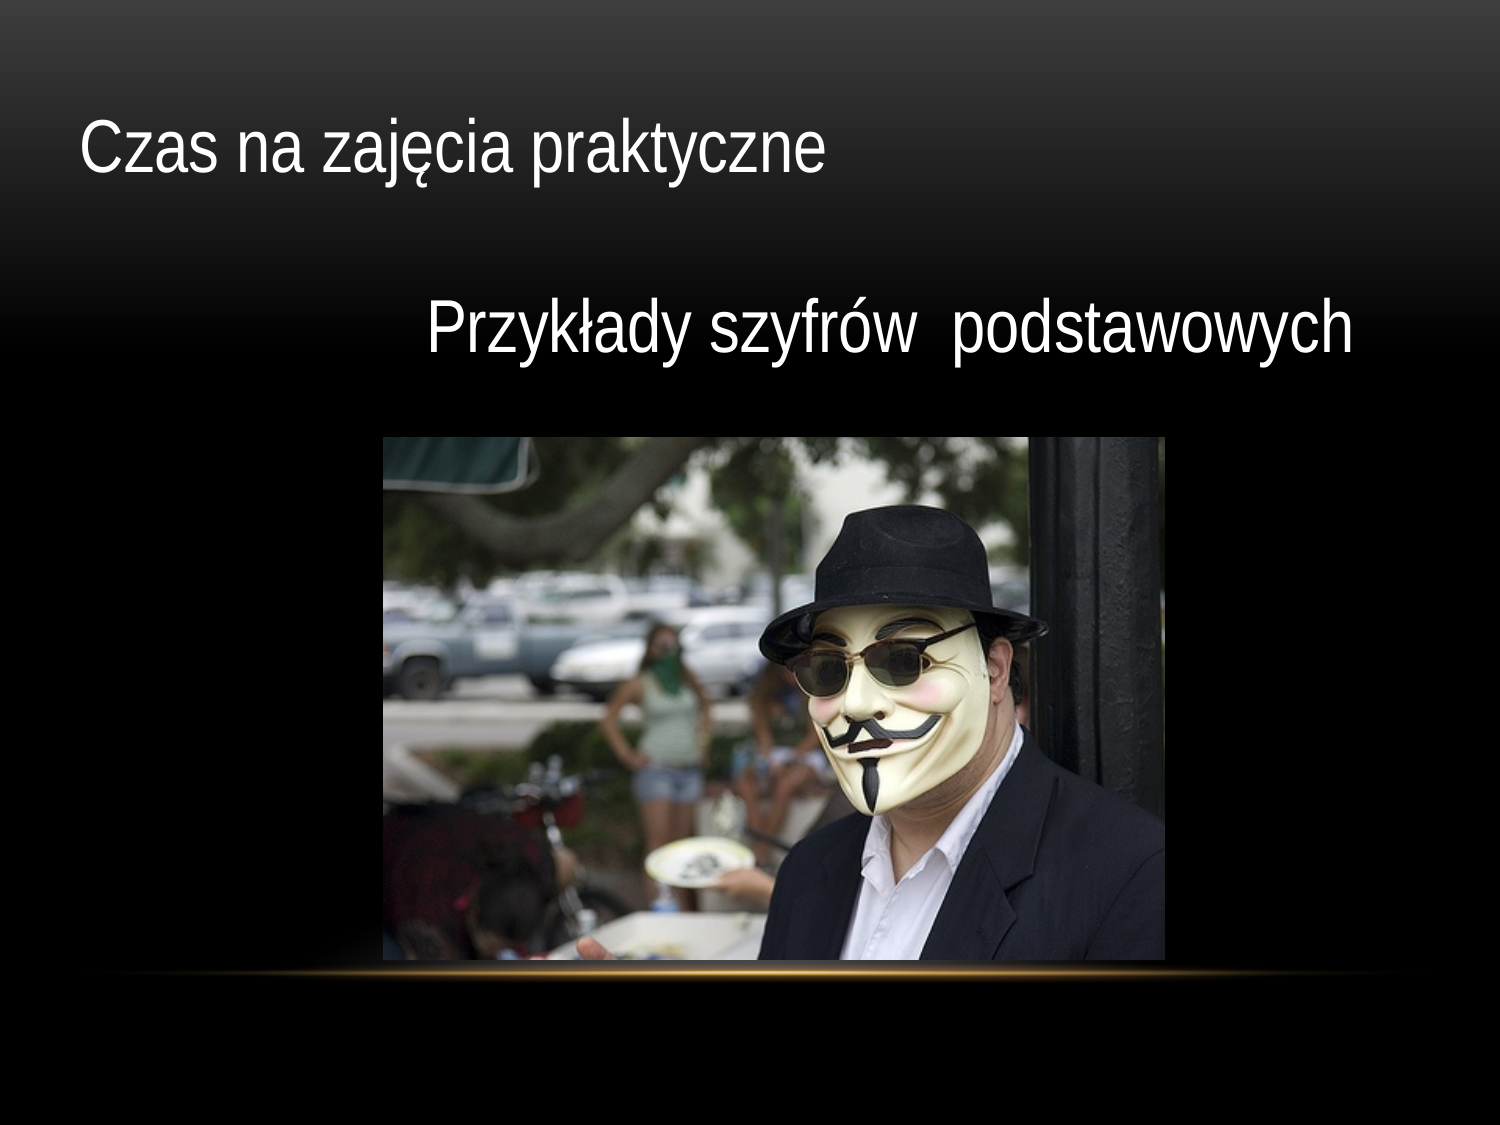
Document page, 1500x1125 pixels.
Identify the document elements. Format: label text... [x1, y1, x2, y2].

picture [0, 0, 1500, 1125]
text_box Czas na zajęcia praktyczne Przykłady szyfrów podstawowych [64, 89, 1388, 375]
